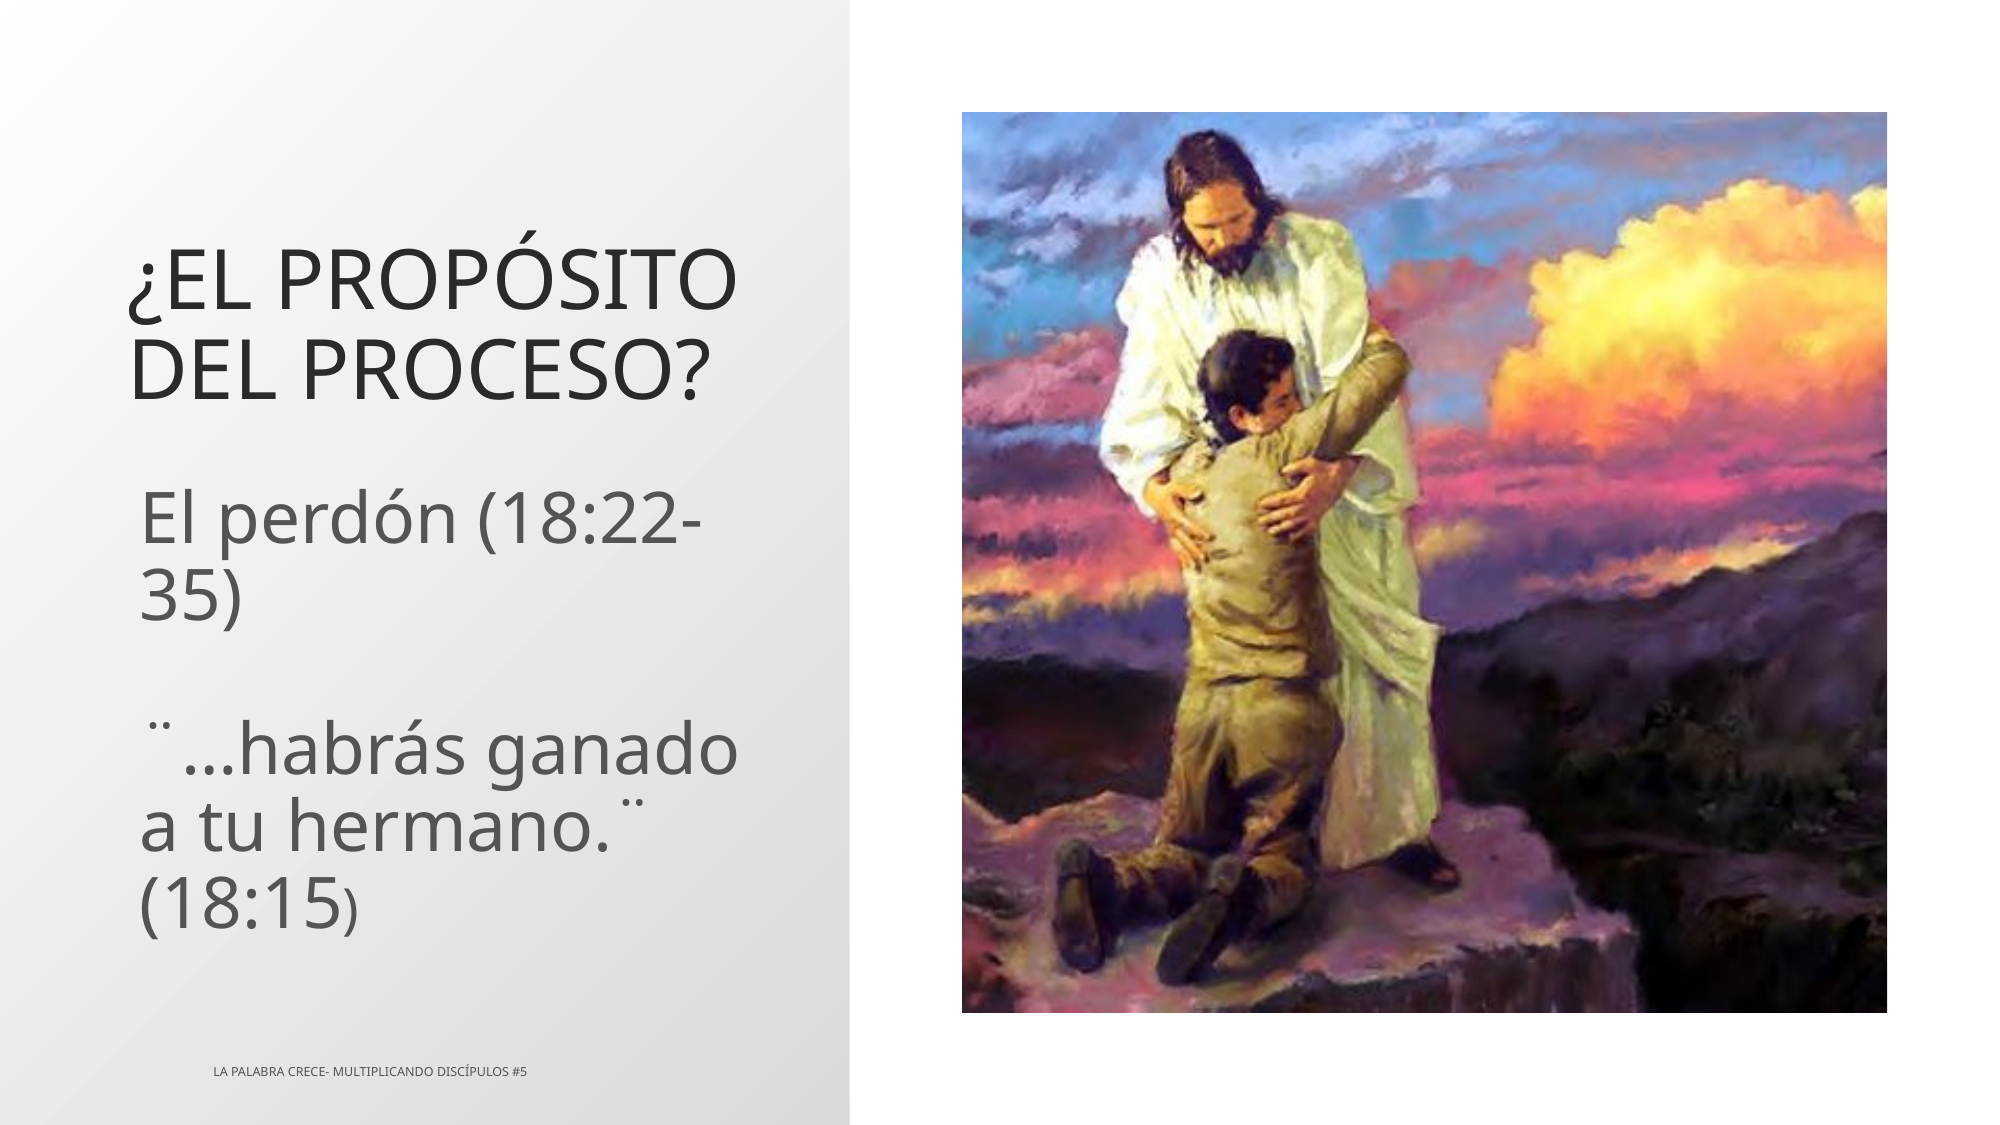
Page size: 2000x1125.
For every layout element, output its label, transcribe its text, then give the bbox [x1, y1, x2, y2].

footer La Palabra Crece- Multiplicando Discípulos #5 [198, 1057, 1288, 1088]
picture [962, 112, 1888, 1013]
list El perdón (18:22-35) ¨…habrás ganado a tu hermano.¨ (18:15) [124, 474, 763, 963]
title ¿El propósito del proceso? [112, 112, 775, 425]
